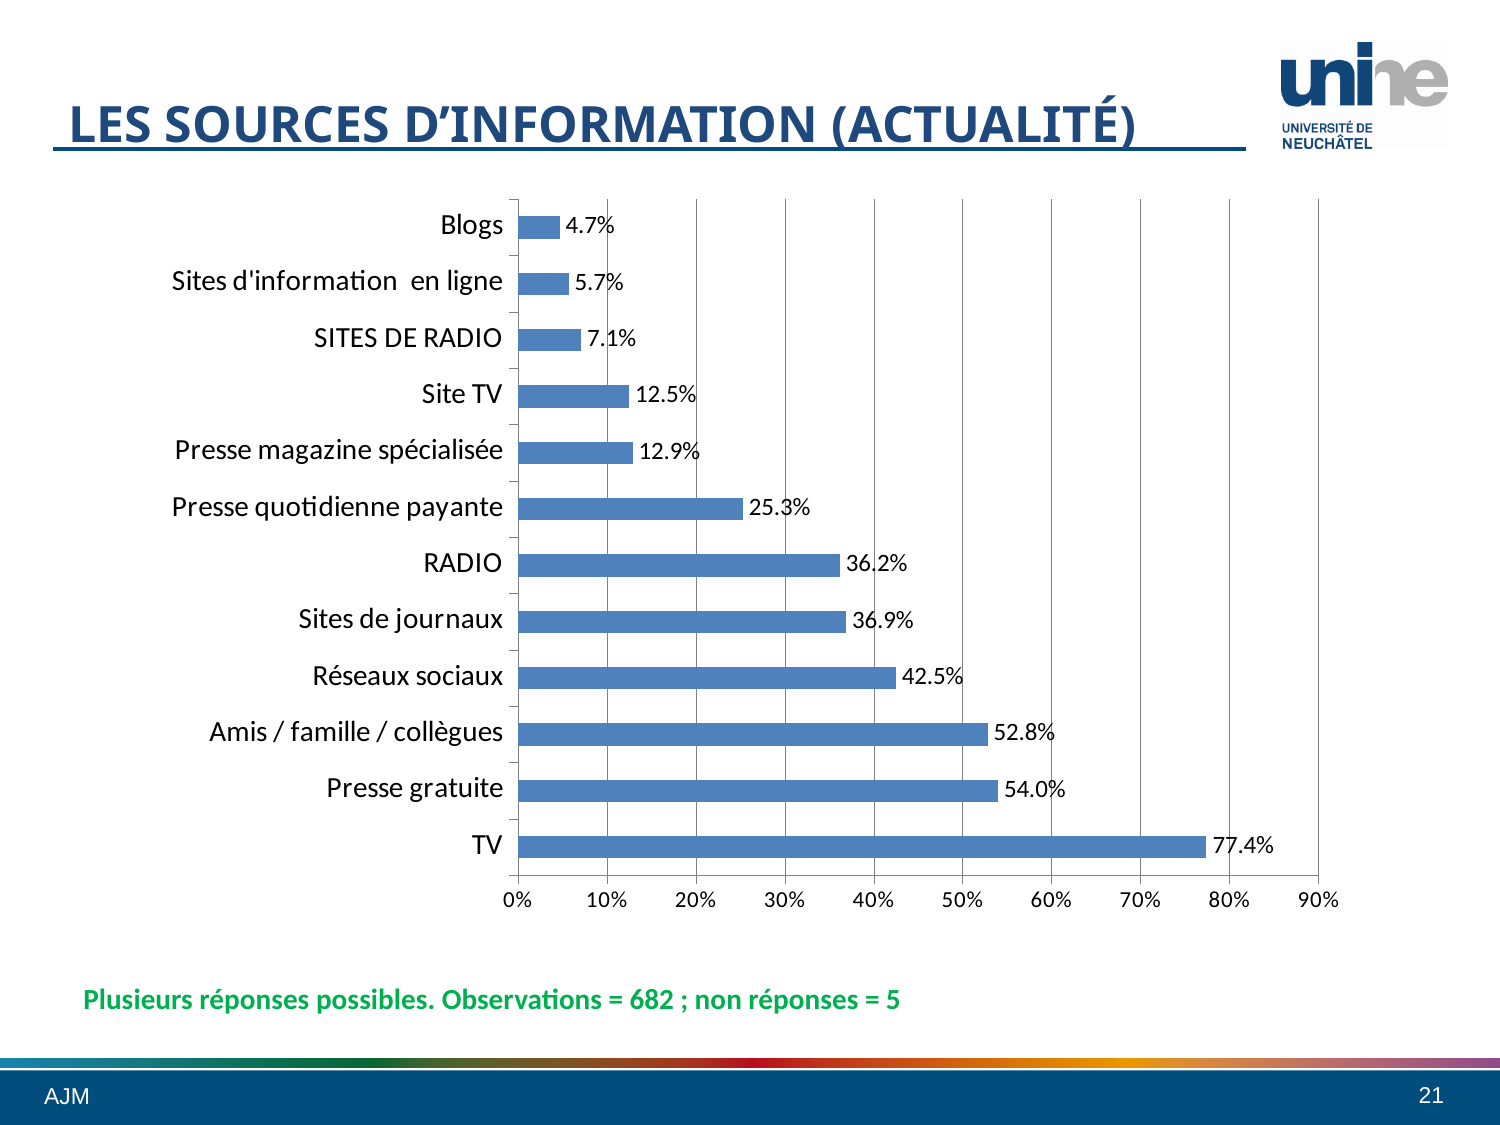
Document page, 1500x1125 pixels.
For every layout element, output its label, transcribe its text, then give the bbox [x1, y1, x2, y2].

text_box Plusieurs réponses possibles. Observations = 682 ; non réponses = 5 [68, 972, 917, 1023]
chart [147, 184, 1365, 929]
picture [0, 1058, 1500, 1068]
picture [1281, 42, 1448, 149]
title Les sources d’information (actualité) [53, 95, 1270, 149]
